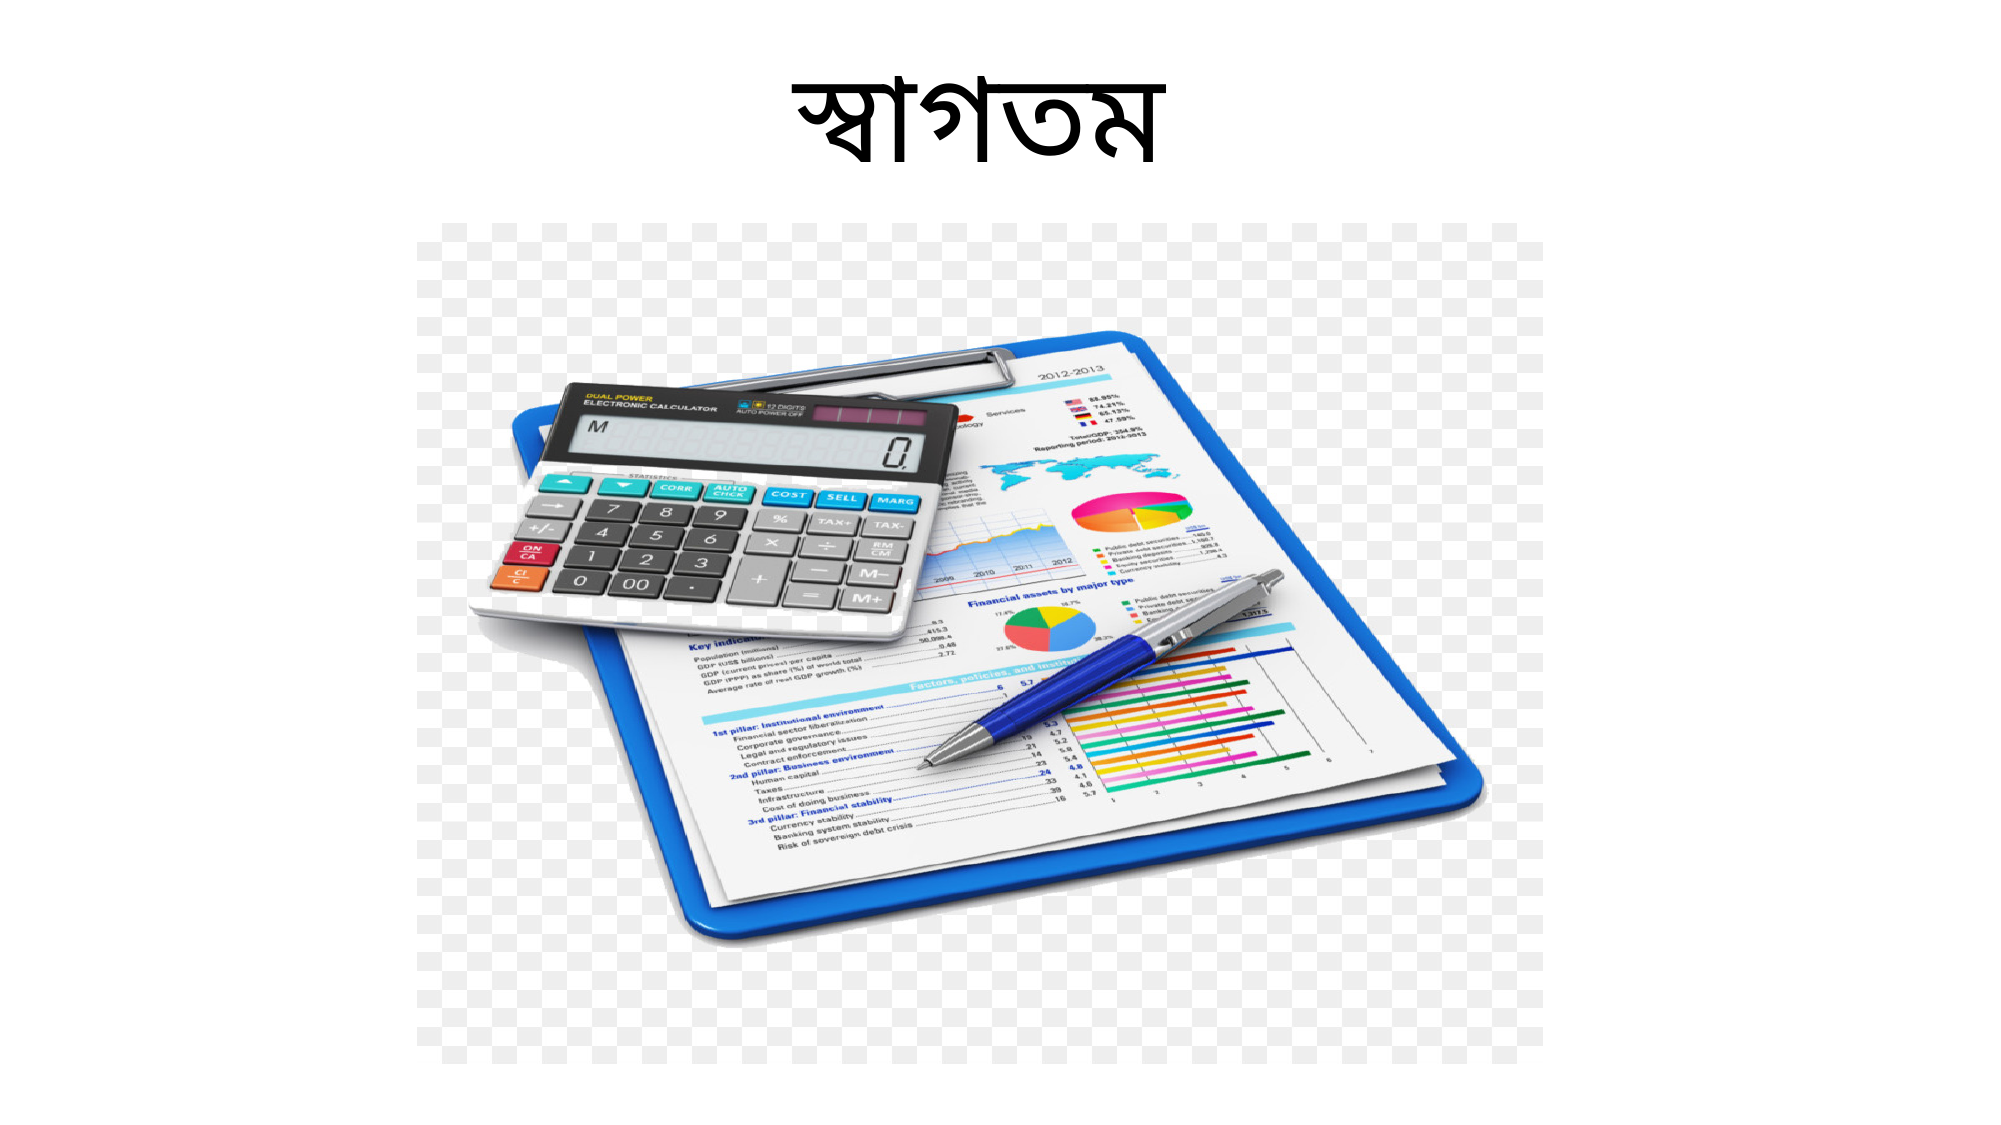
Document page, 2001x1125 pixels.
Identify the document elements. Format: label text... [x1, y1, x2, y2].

title স্বাগতম [229, 40, 1730, 197]
picture [417, 223, 1543, 1064]
